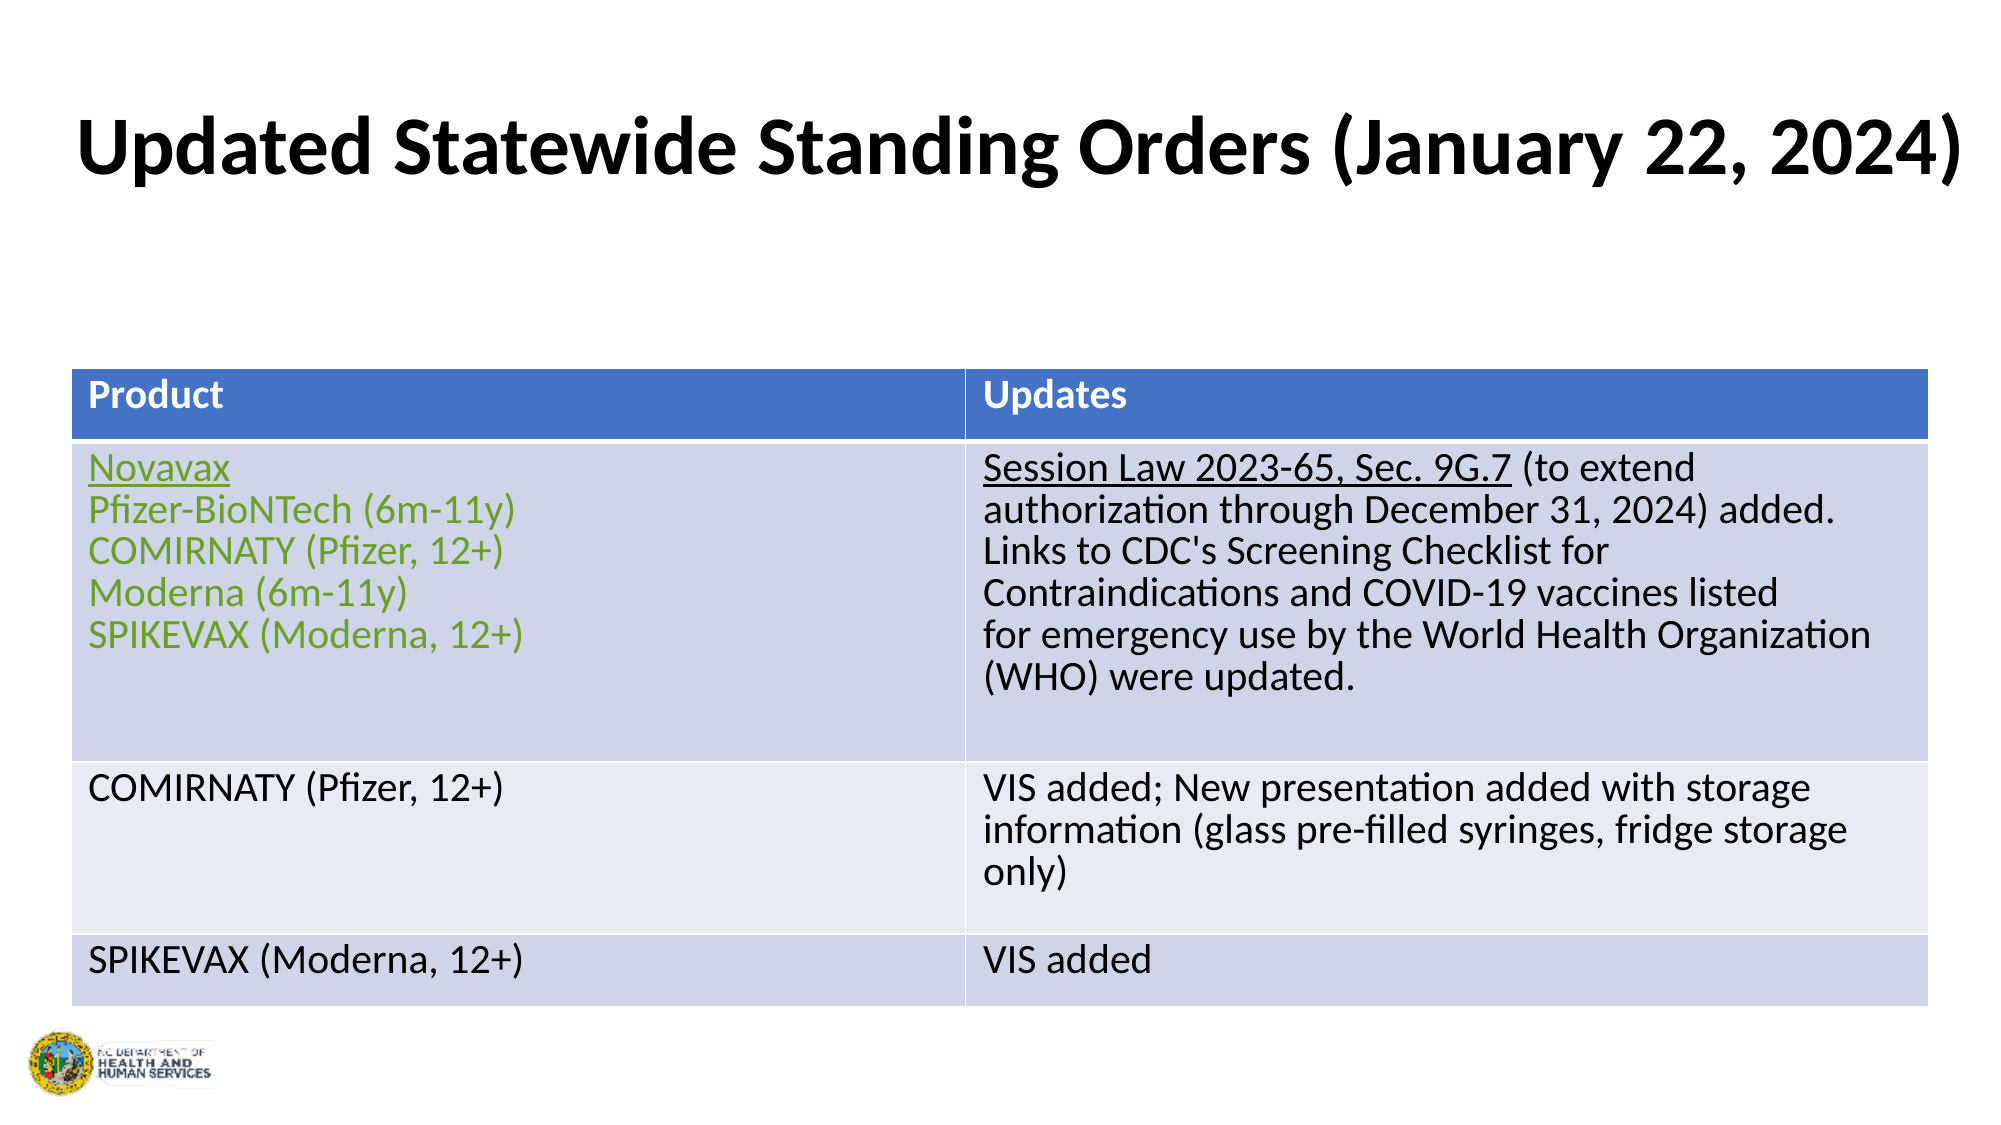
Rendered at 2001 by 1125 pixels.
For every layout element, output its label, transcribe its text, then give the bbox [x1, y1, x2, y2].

table_cell VIS added [966, 935, 1928, 1006]
picture [28, 1022, 214, 1125]
table_cell VIS added; New presentation added with storage information (glass pre-filled syringes, fridge storage only) [966, 763, 1928, 933]
table_cell COMIRNATY (Pfizer, 12+) [72, 763, 965, 933]
table_header Updates [966, 369, 1928, 439]
table_header Product [72, 369, 965, 439]
table_cell Session Law 2023-65, Sec. 9G.7 (to extend authorization through December 31, 2024) added. Links to CDC's Screening Checklist for Contraindications and COVID-19 vaccines listed for emergency use by the World Health Organization (WHO) were updated. [966, 444, 1928, 761]
table_cell Novavax Pfizer-BioNTech (6m-11y) COMIRNATY (Pfizer, 12+) Moderna (6m-11y) SPIKEVAX (Moderna, 12+) [72, 444, 965, 761]
table_cell SPIKEVAX (Moderna, 12+) [72, 935, 965, 1006]
text_box Updated Statewide Standing Orders (January 22, 2024) [61, 40, 1991, 344]
